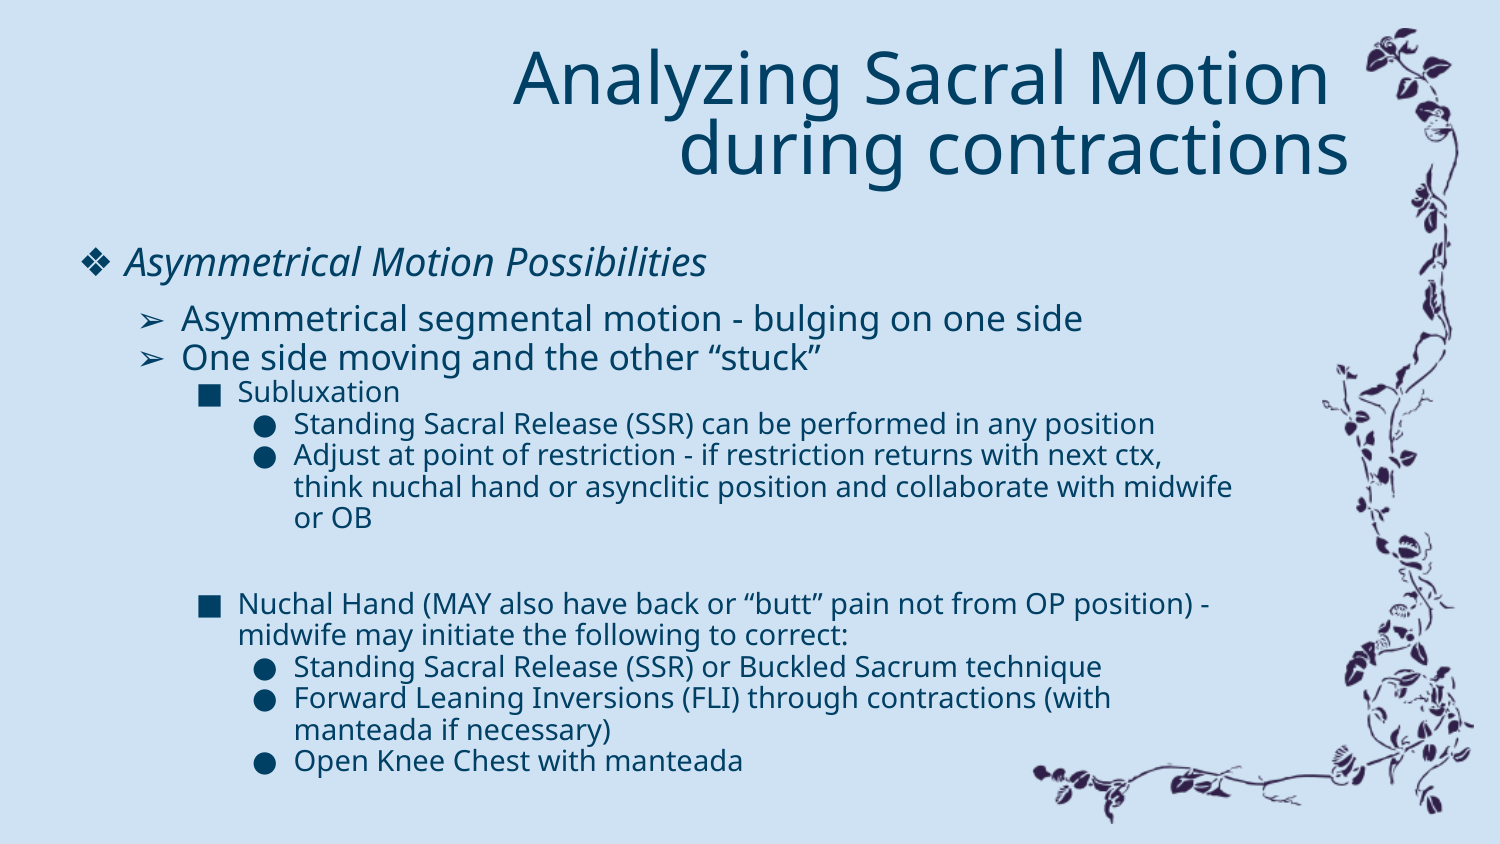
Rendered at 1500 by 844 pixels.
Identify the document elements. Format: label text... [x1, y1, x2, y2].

picture [1012, 28, 1474, 825]
title Analyzing Sacral Motion during contractions [259, 8, 1367, 226]
list Asymmetrical Motion Possibilities Asymmetrical segmental motion - bulging on one side One side moving and the other “stuck” Subluxation Standing Sacral Release (SSR) can be performed in any position Adjust at point of restriction - if restriction returns with next ctx, think nuchal hand or asynclitic position and collaborate with midwife or OB Nuchal Hand (MAY also have back or “butt” pain not from OP position) - midwife may initiate the following to correct: Standing Sacral Release (SSR) or Buckled Sacrum technique Forward Leaning Inversions (FLI) through contractions (with manteada if necessary) Open Knee Chest with manteada [53, 226, 1007, 792]
